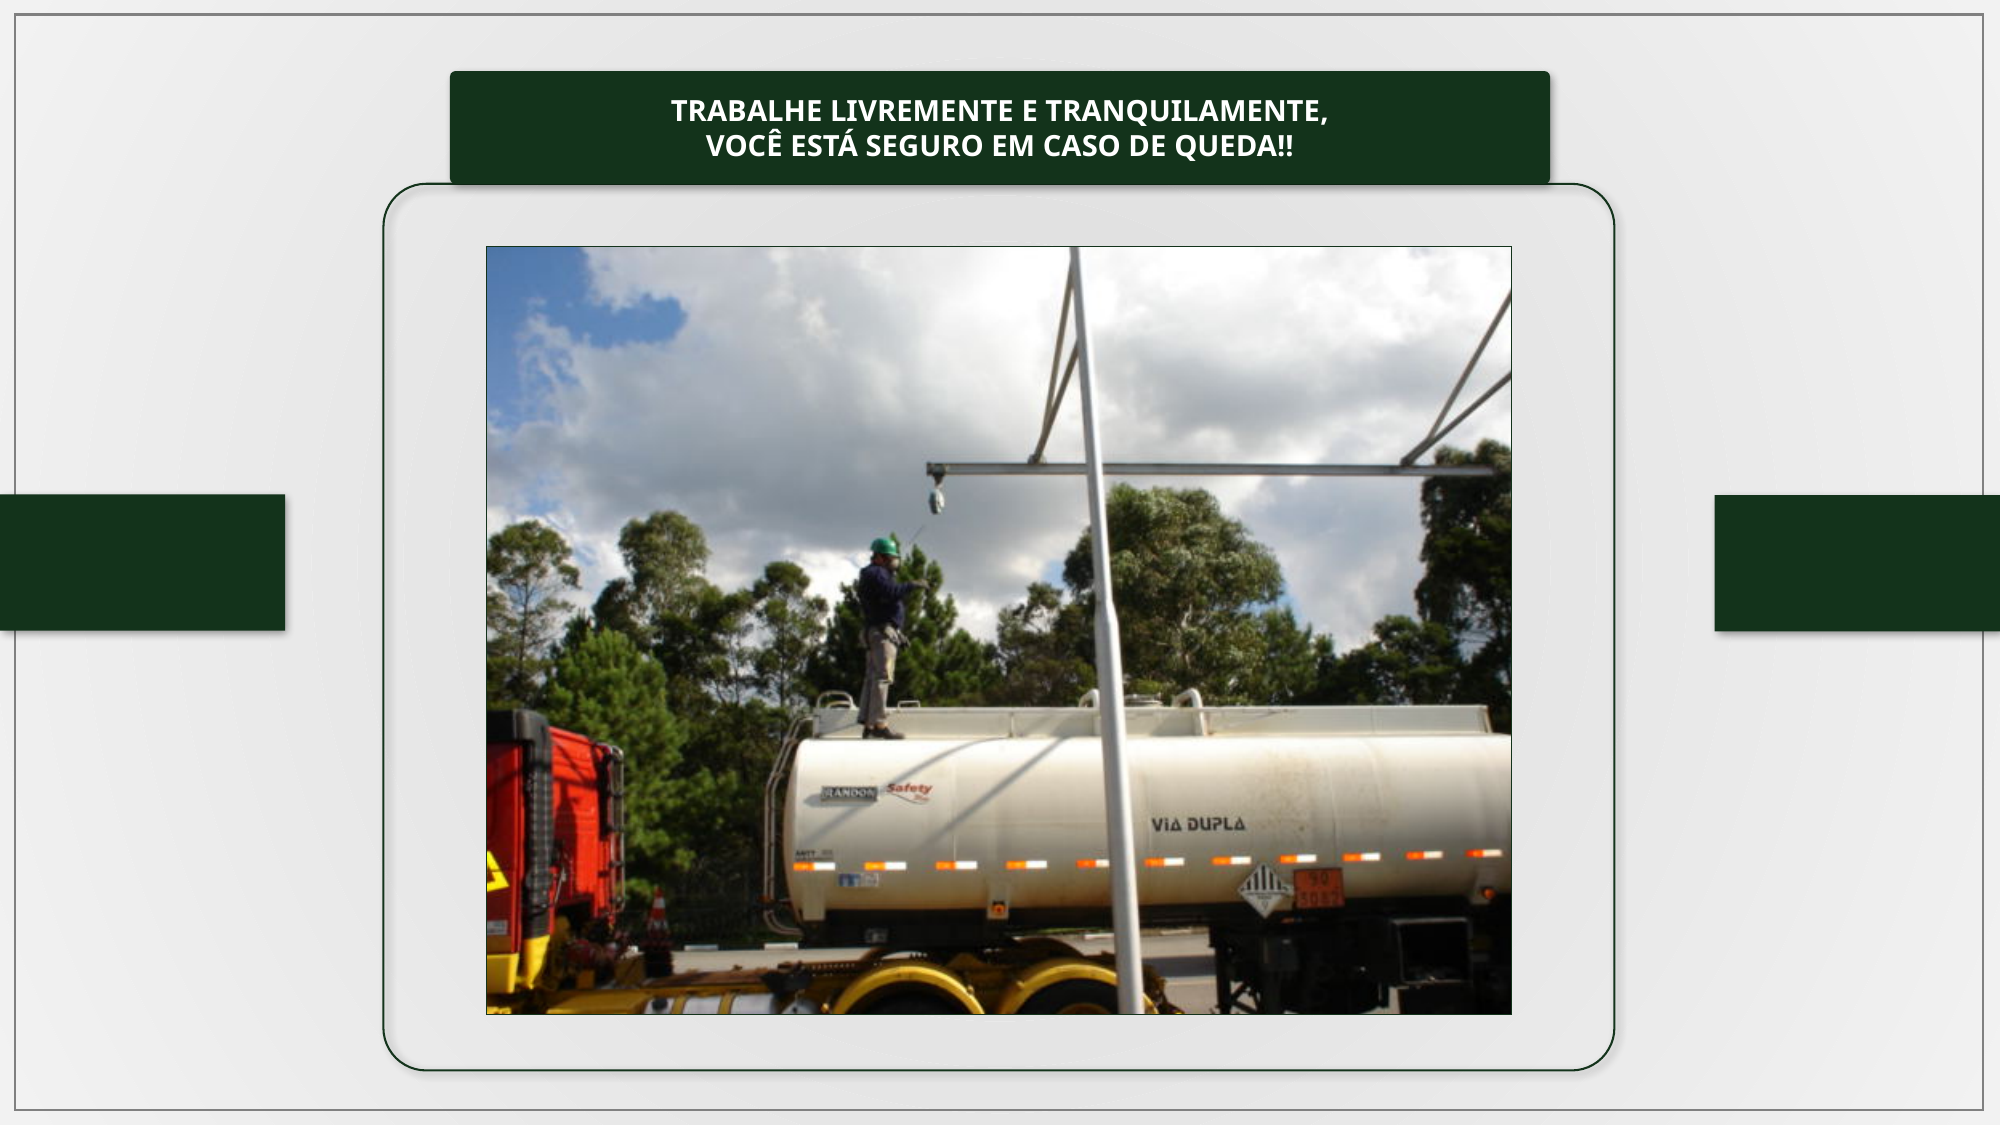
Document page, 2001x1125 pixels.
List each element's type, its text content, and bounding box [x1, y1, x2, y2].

picture [486, 246, 1512, 1015]
text_box [14, 13, 1984, 1111]
text_box [0, 494, 286, 631]
text_box [448, 70, 1552, 185]
text_box [382, 182, 1616, 1072]
text_box [1714, 495, 2000, 632]
text_box TRABALHE LIVREMENTE E TRANQUILAMENTE, VOCÊ ESTÁ SEGURO EM CASO DE QUEDA!! [495, 84, 1505, 170]
